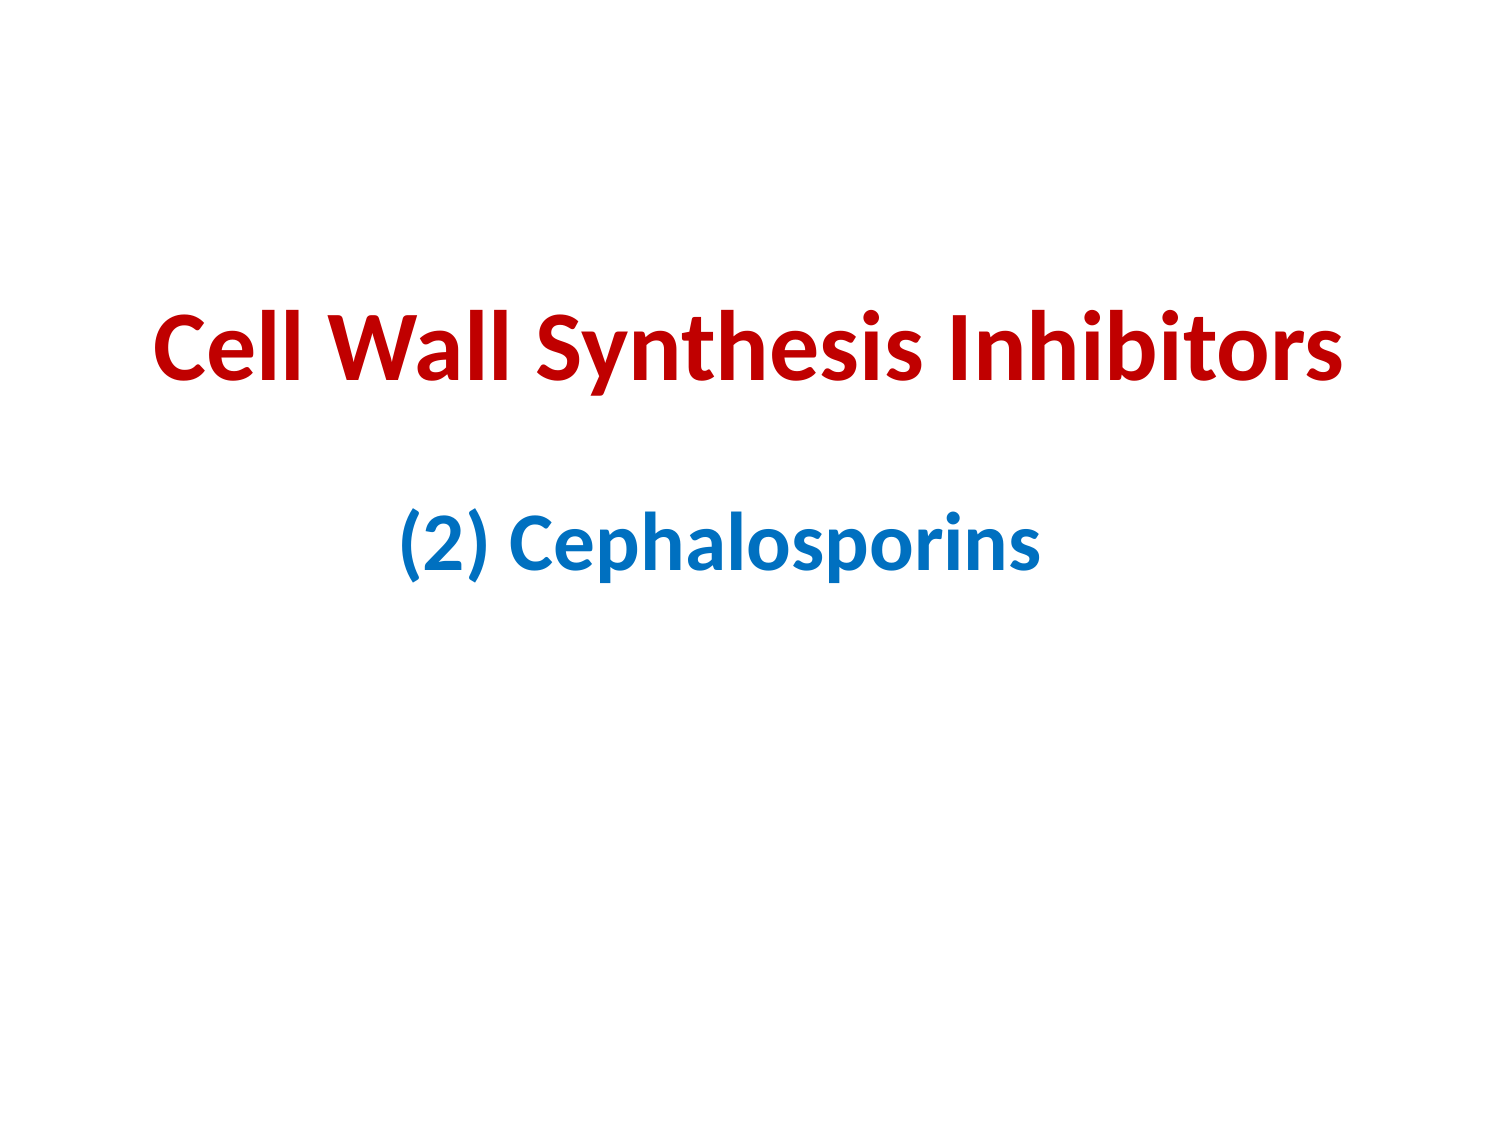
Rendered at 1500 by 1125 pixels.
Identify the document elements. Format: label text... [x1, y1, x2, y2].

title Cell Wall Synthesis Inhibitors [112, 219, 1388, 461]
subtitle (2) Cephalosporins [194, 479, 1245, 610]
